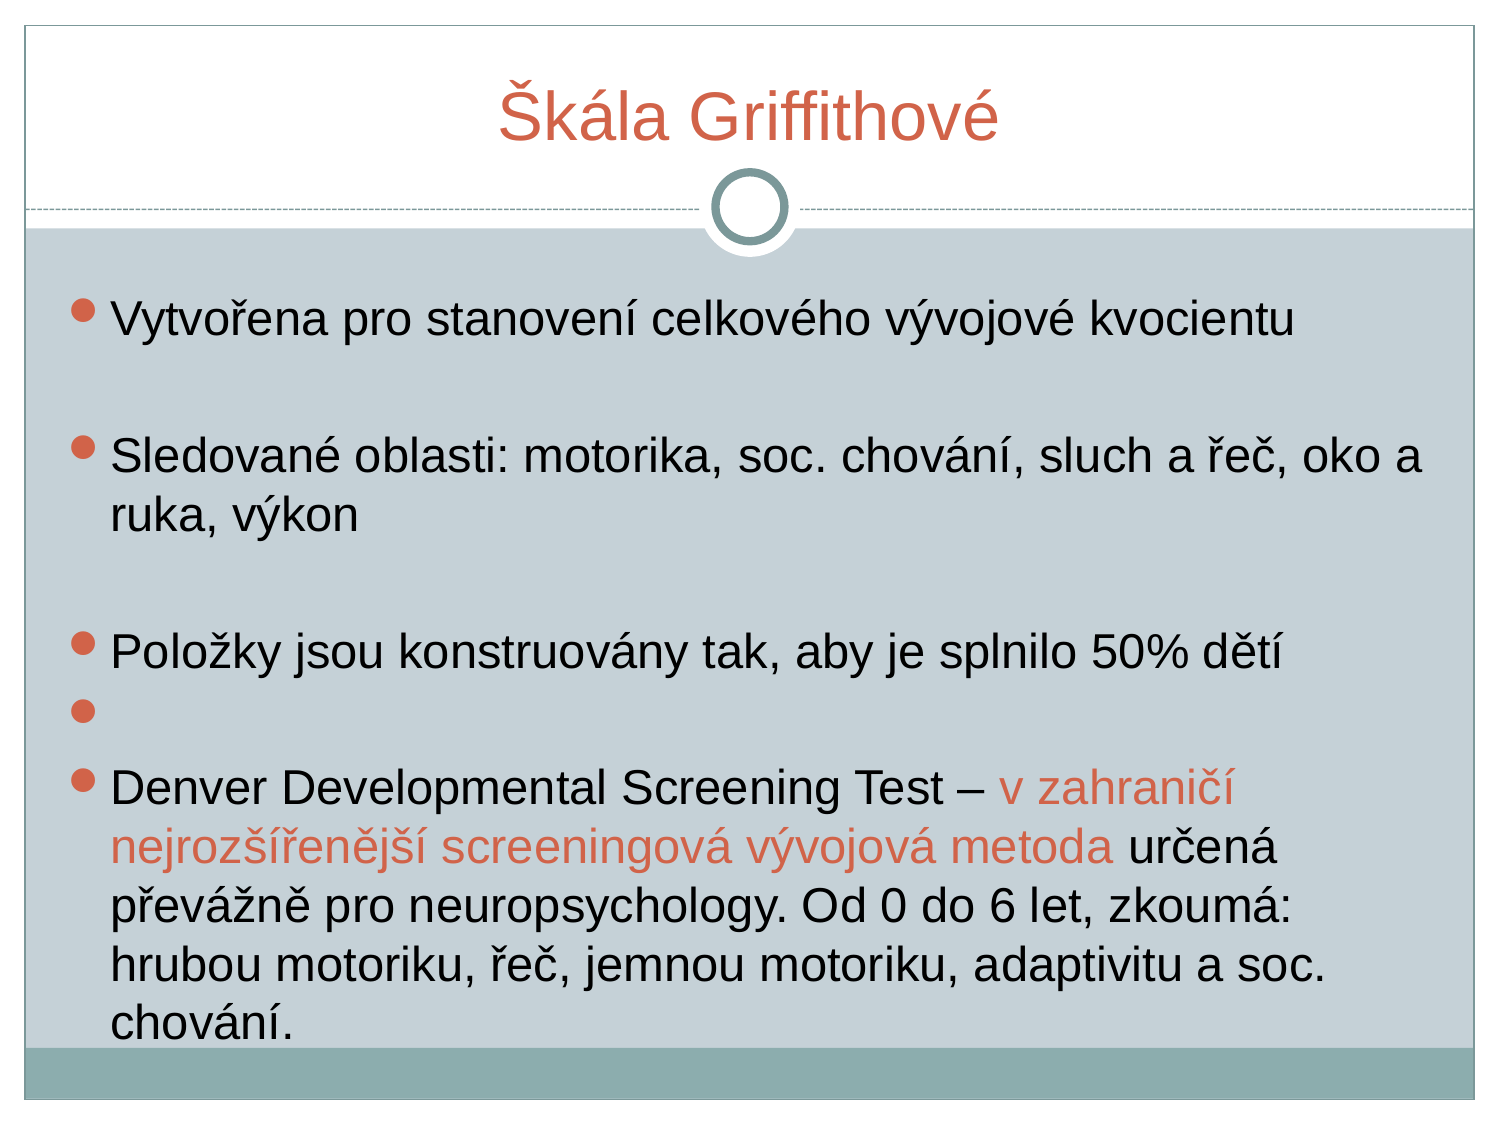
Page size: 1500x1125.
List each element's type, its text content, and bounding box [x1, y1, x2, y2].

list Vytvořena pro stanovení celkového vývojové kvocientu Sledované oblasti: motorika, soc. chování, sluch a řeč, oko a ruka, výkon Položky jsou konstruovány tak, aby je splnilo 50% dětí Denver Developmental Screening Test – v zahraničí nejrozšířenější screeningová vývojová metoda určená převážně pro neuropsychology. Od 0 do 6 let, zkoumá: hrubou motoriku, řeč, jemnou motoriku, adaptivitu a soc. chování. [53, 278, 1449, 1071]
title Škála Griffithové [49, 37, 1450, 162]
